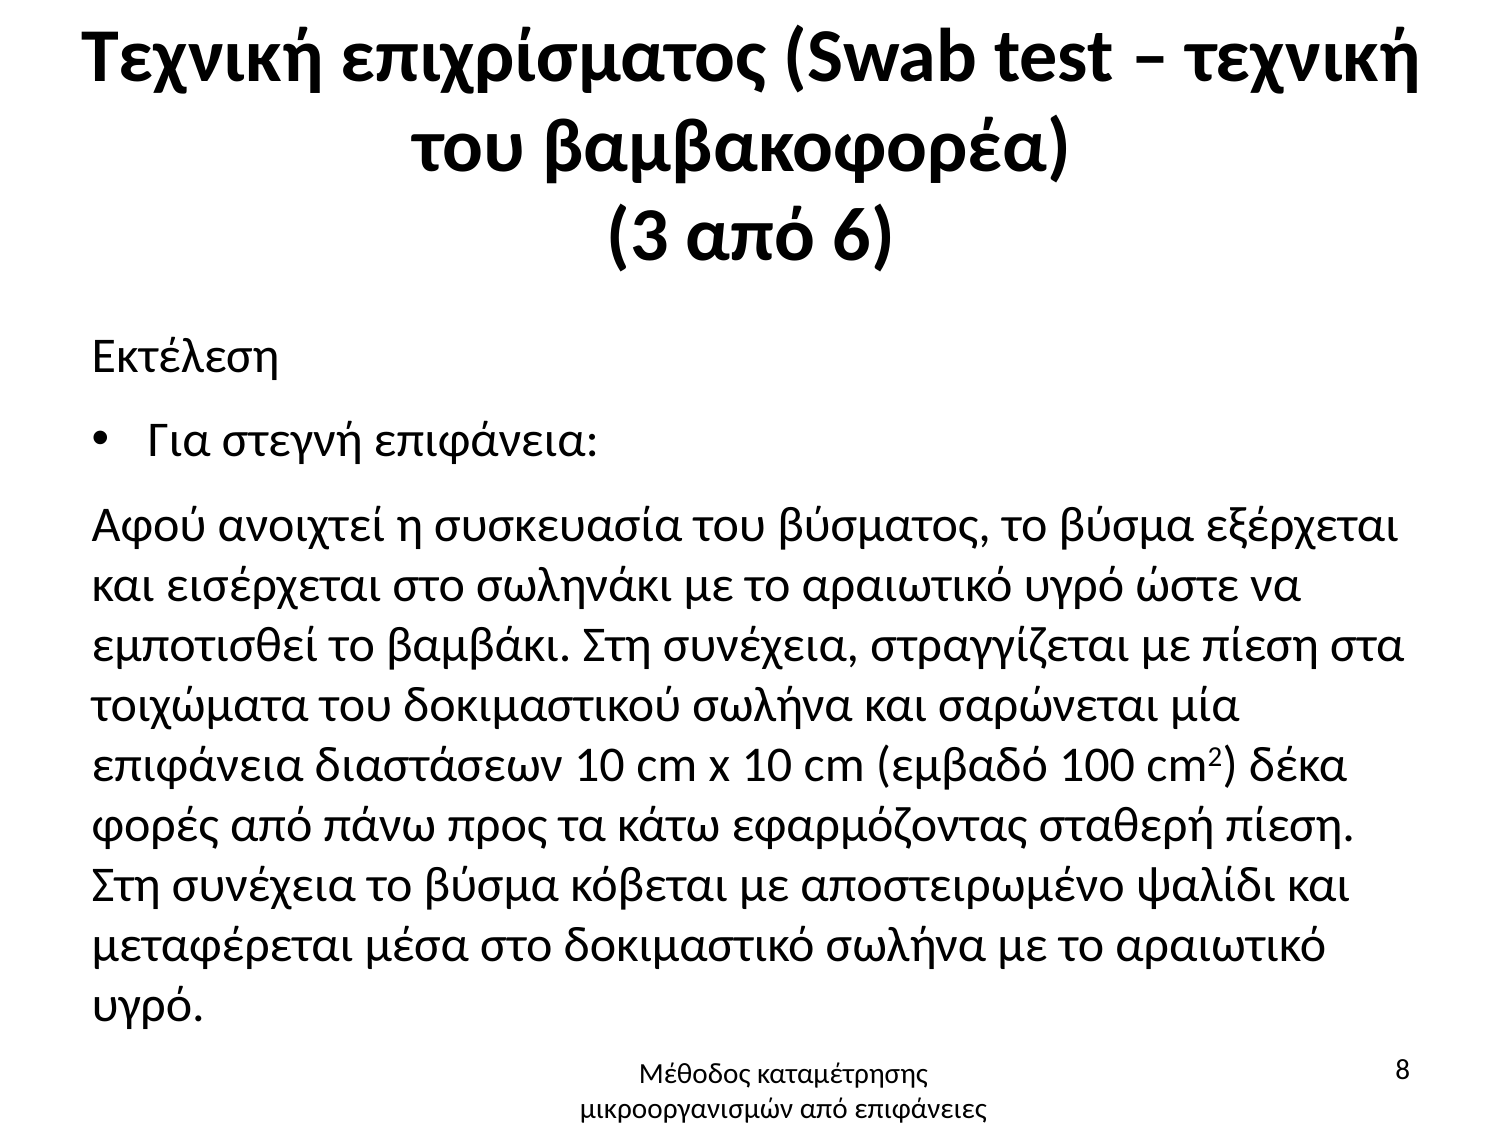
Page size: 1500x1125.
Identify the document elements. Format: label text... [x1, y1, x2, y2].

text_box Μέθοδος καταμέτρησης μικροοργανισμών από επιφάνειες [521, 1046, 1046, 1125]
list Εκτέλεση Για στεγνή επιφάνεια: Αφού ανοιχτεί η συσκευασία του βύσματος, το βύσμα εξέρχεται και εισέρχεται στο σωληνάκι με το αραιωτικό υγρό ώστε να εμποτισθεί το βαμβάκι. Στη συνέχεια, στραγγίζεται με πίεση στα τοιχώματα του δοκιμαστικού σωλήνα και σαρώνεται μία επιφάνεια διαστάσεων 10 cm x 10 cm (εμβαδό 100 cm2) δέκα φορές από πάνω προς τα κάτω εφαρμόζοντας σταθερή πίεση. Στη συνέχεια το βύσμα κόβεται με αποστειρωμένο ψαλίδι και μεταφέρεται μέσα στο δοκιμαστικό σωλήνα με το αραιωτικό υγρό. [76, 314, 1425, 1020]
title Τεχνική επιχρίσματος (Swab test – τεχνική του βαμβακοφορέα) (3 από 6) [76, 7, 1425, 279]
text_box 8 [1074, 1042, 1425, 1103]
